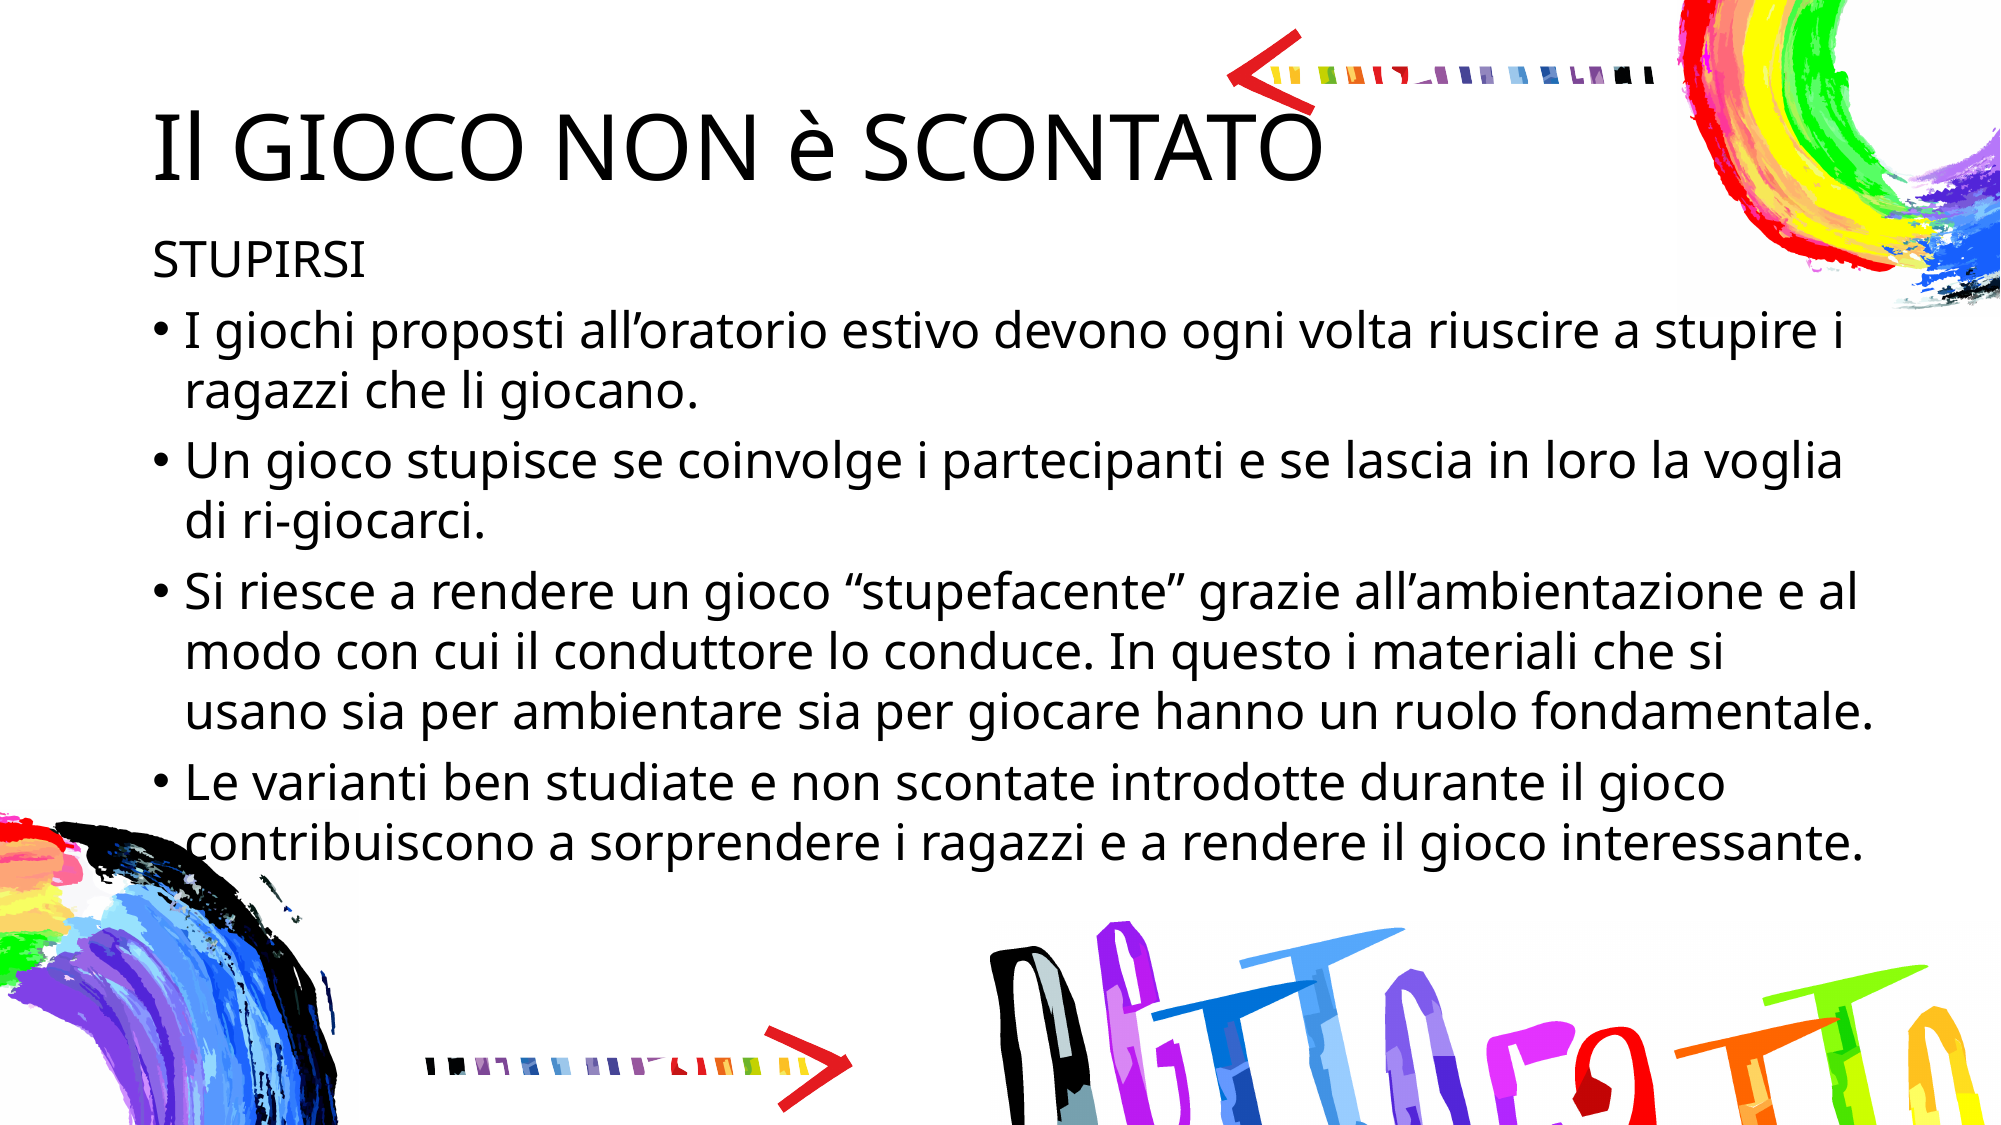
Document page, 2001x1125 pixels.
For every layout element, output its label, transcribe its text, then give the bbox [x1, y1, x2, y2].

picture [990, 921, 2000, 1125]
picture [425, 1025, 853, 1113]
picture [0, 809, 359, 1125]
title Il GIOCO NON è SCONTATO [137, 72, 1863, 220]
picture [1227, 29, 1653, 72]
list STUPIRSI I giochi proposti all’oratorio estivo devono ogni volta riuscire a stupire i ragazzi che li giocano. Un gioco stupisce se coinvolge i partecipanti e se lascia in loro la voglia di ri-giocarci. Si riesce a rendere un gioco “stupefacente” grazie all’ambientazione e al modo con cui il conduttore lo conduce. In questo i materiali che si usano sia per ambientare sia per giocare hanno un ruolo fondamentale. Le varianti ben studiate e non scontate introdotte durante il gioco contribuiscono a sorprendere i ragazzi e a rendere il gioco interessante. [137, 220, 1896, 892]
picture [1677, 0, 2000, 317]
